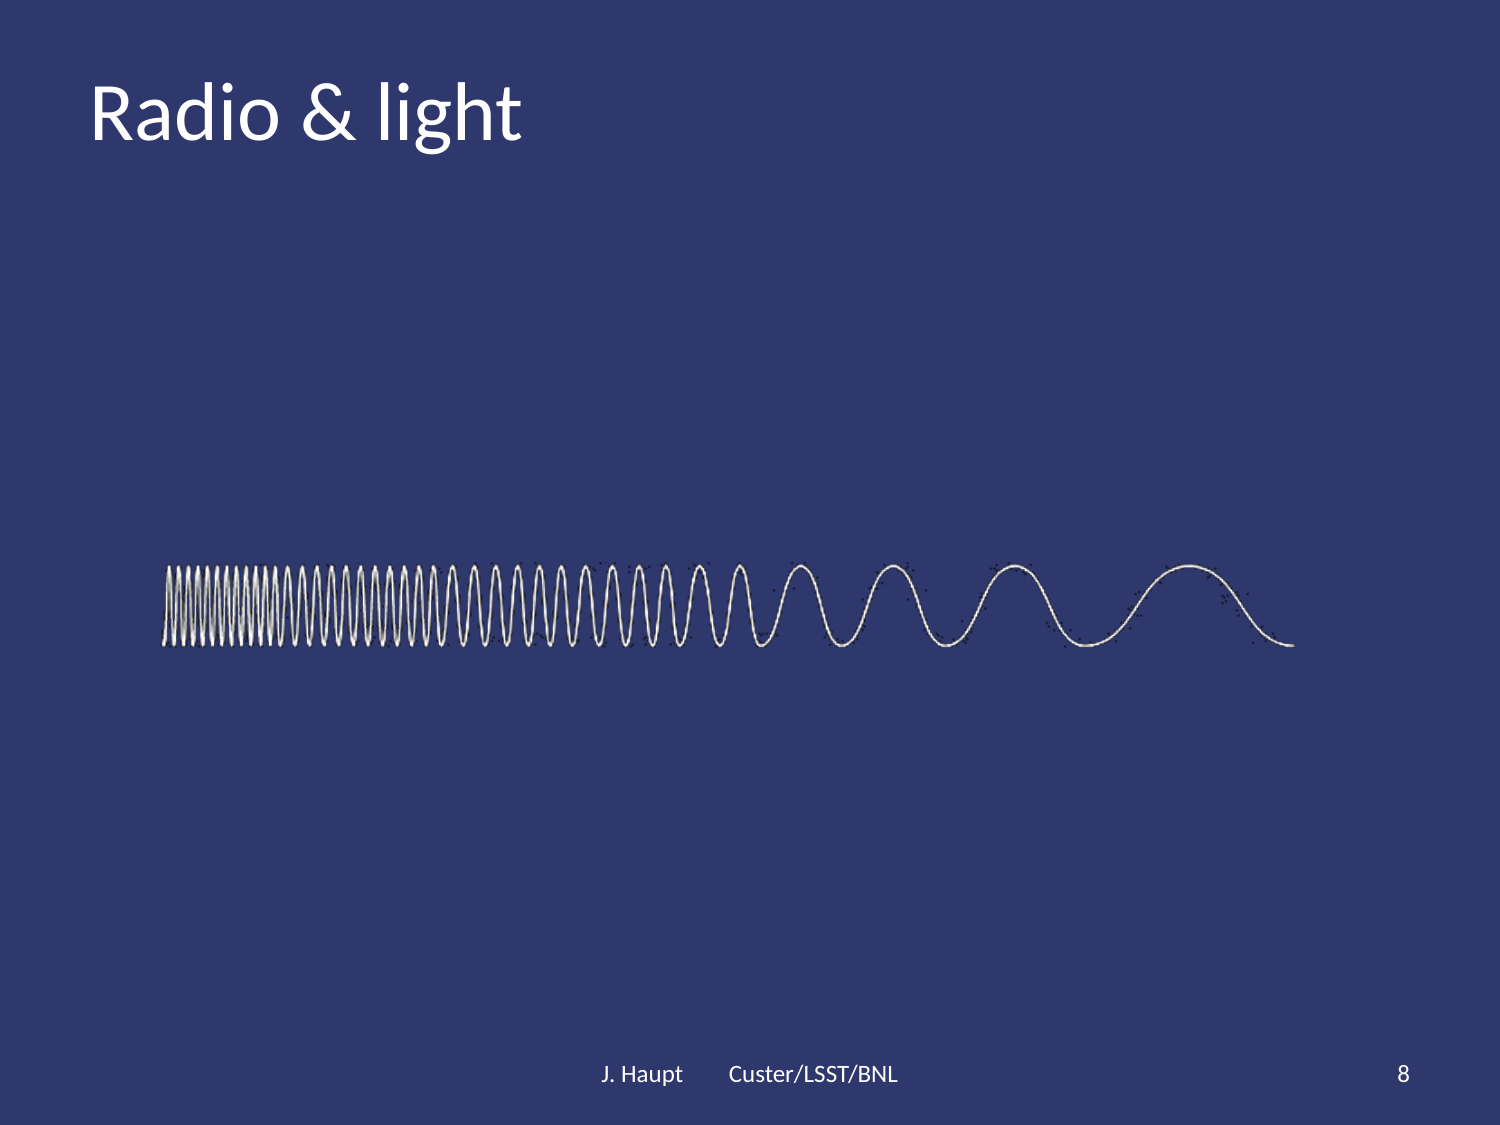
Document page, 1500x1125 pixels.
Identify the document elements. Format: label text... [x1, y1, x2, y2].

picture [137, 562, 1326, 665]
slide_number 8 [1074, 1042, 1425, 1103]
text_box Radio & light [75, 50, 1075, 165]
footer J. Haupt Custer/LSST/BNL [512, 1042, 988, 1103]
